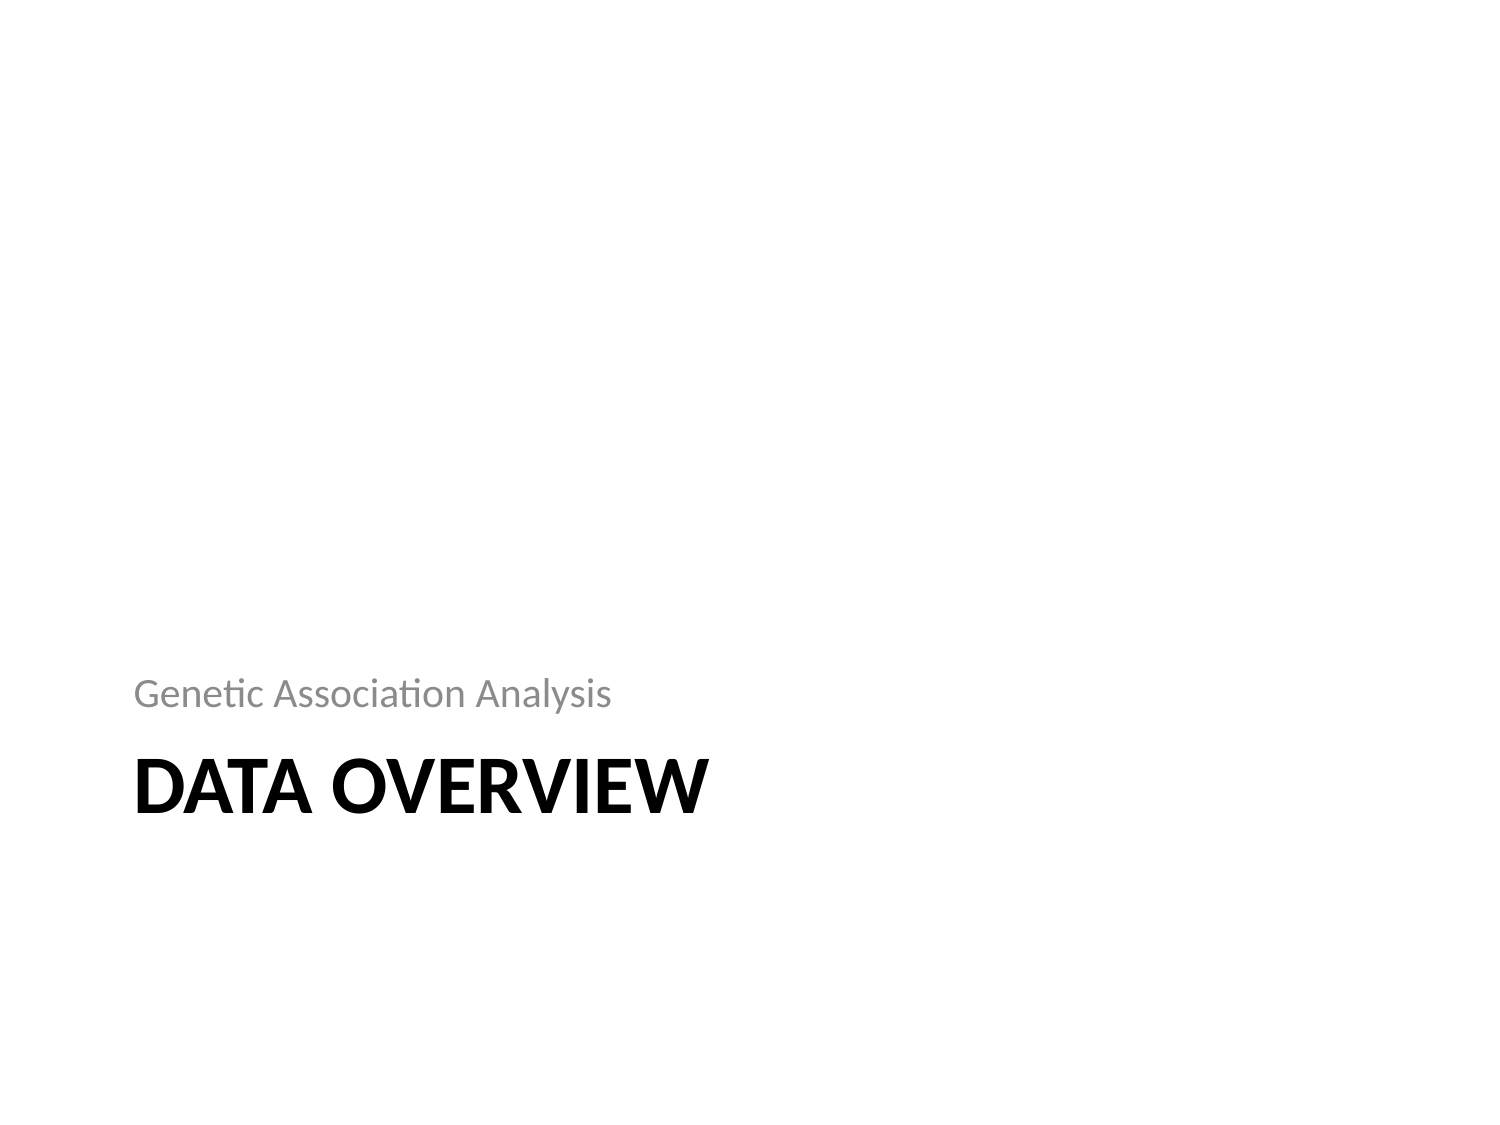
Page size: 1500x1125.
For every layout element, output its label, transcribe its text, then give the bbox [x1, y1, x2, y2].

title Data Overview [118, 723, 1394, 947]
list Genetic Association Analysis [118, 476, 1394, 723]
